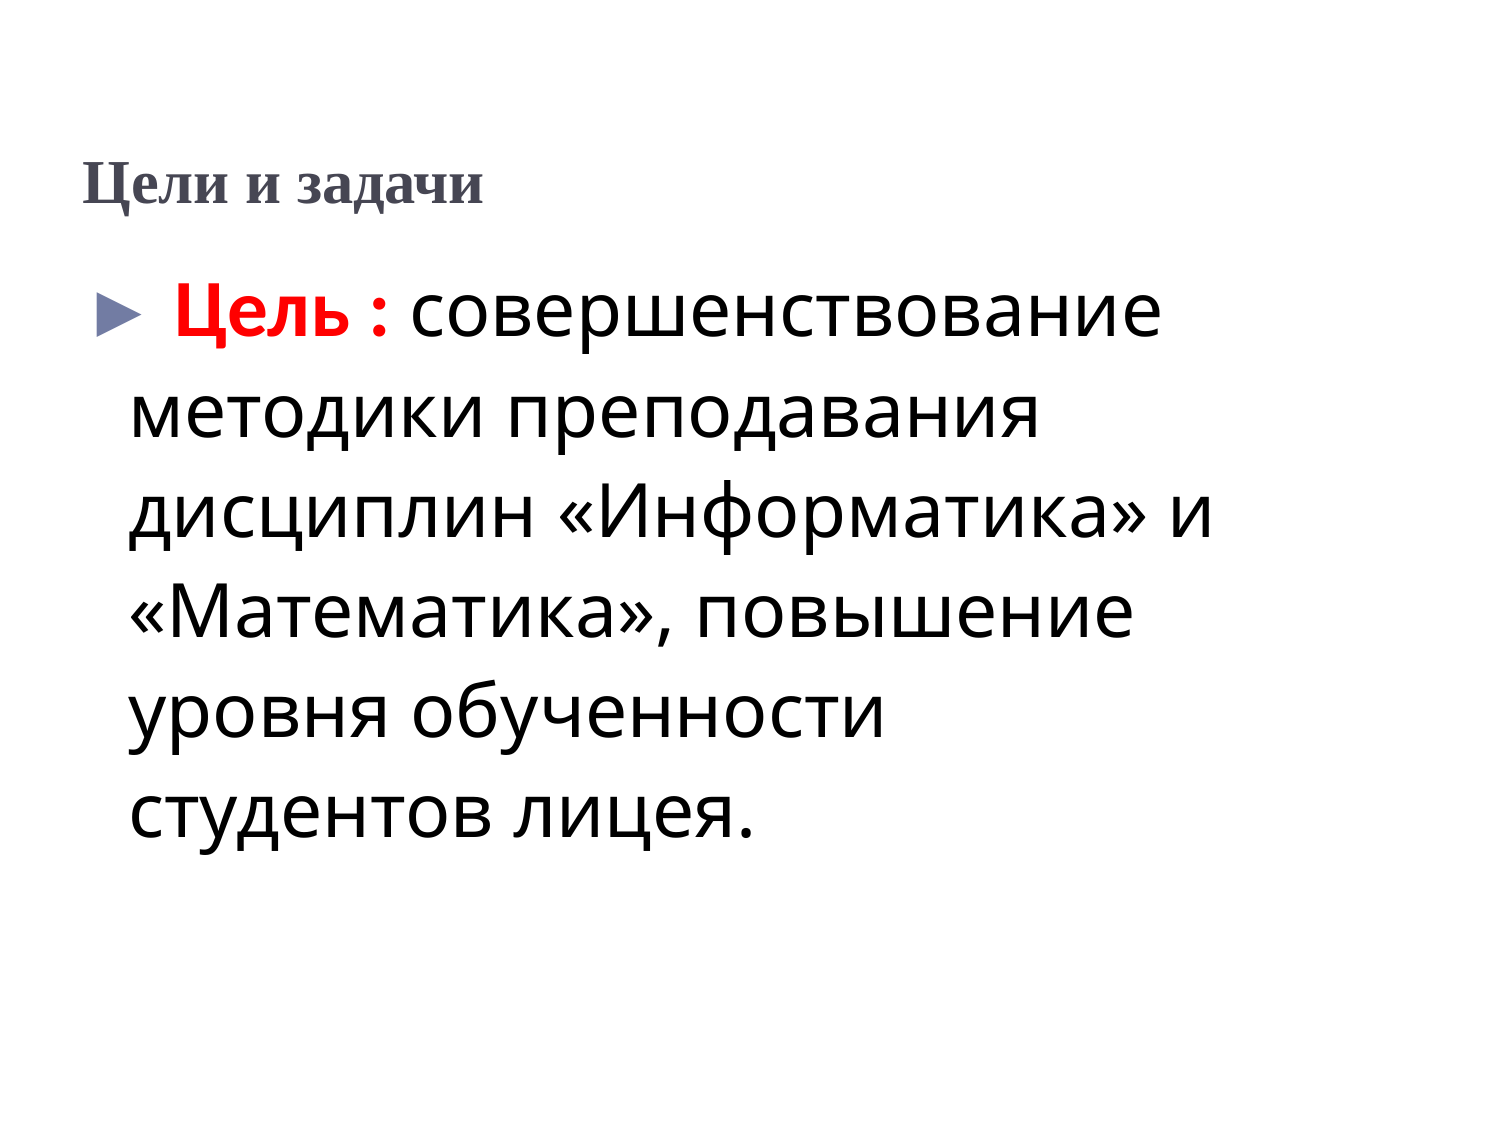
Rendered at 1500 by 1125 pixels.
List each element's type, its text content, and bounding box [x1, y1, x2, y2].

text_box Цели и задачи ► Цель : совершенствование методики преподавания дисциплин «Информатика» и «Математика», повышение уровня обученности студентов лицея. [82, 146, 1274, 733]
